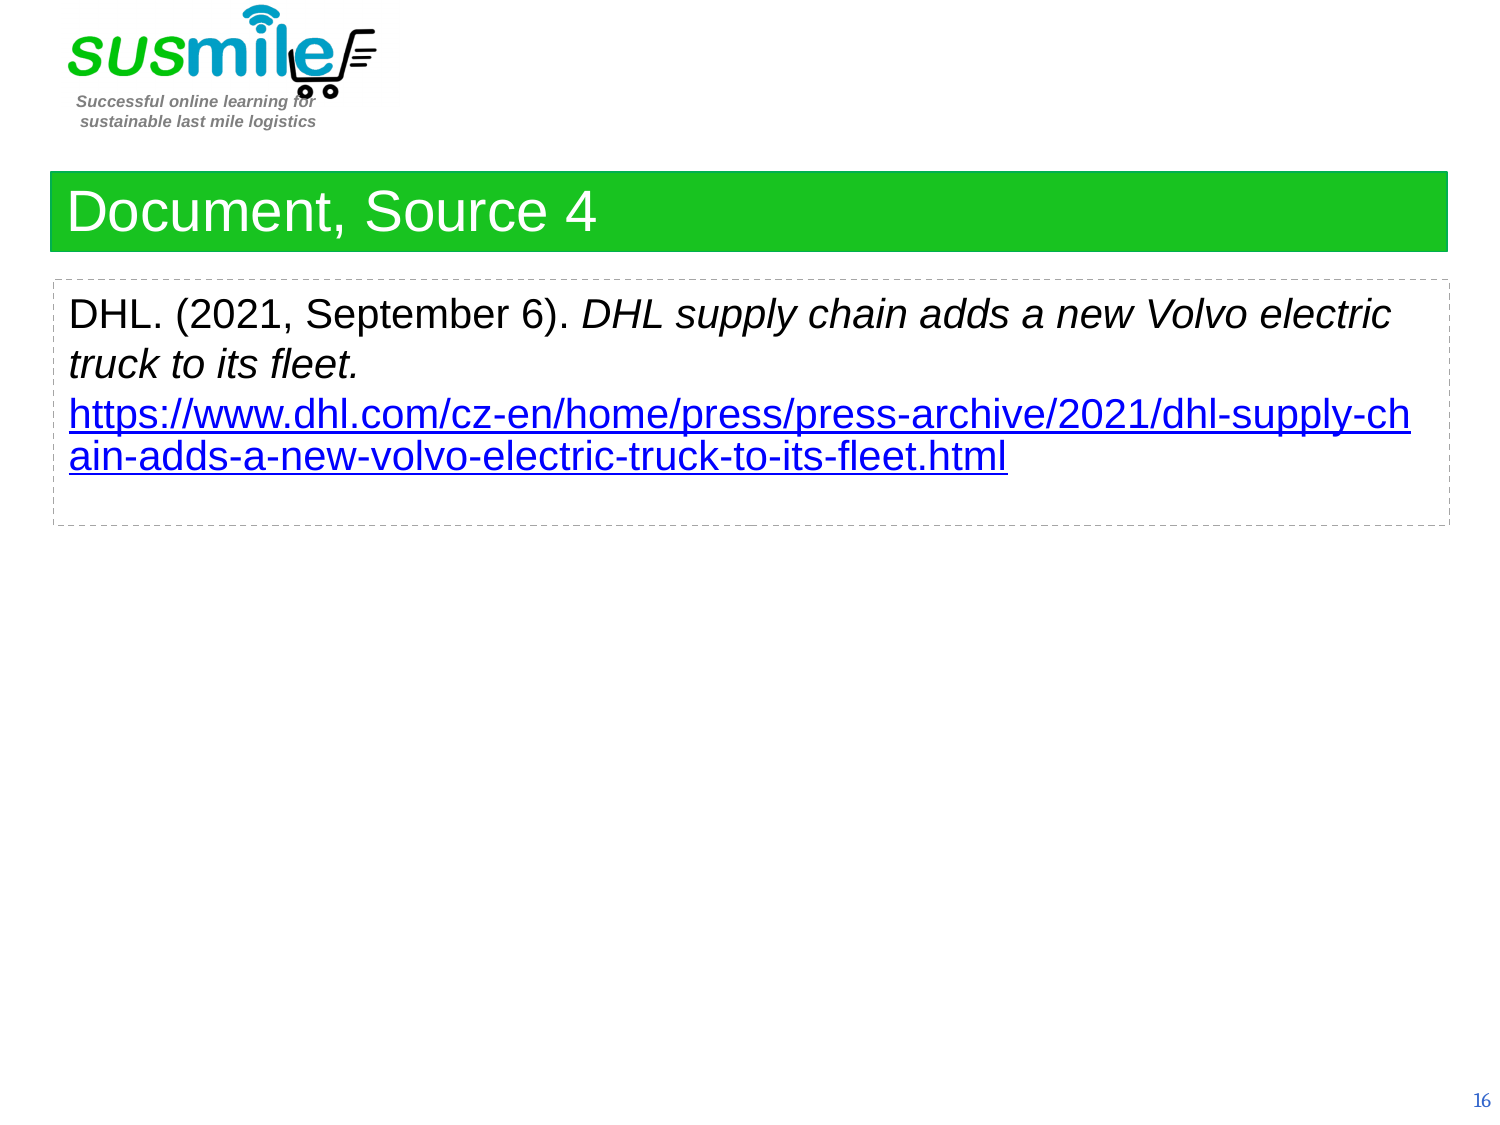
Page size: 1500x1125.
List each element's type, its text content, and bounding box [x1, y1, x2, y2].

text_box DHL. (2021, September 6). DHL supply chain adds a new Volvo electric truck to its fleet. https://www.dhl.com/cz-en/home/press/press-archive/2021/dhl-supply-chain-adds-a-new-volvo-electric-truck-to-its-fleet.html [53, 279, 1450, 526]
slide_number 16 [1156, 1069, 1500, 1125]
picture [61, 0, 400, 107]
text_box Document, Source 4 [51, 171, 1448, 252]
